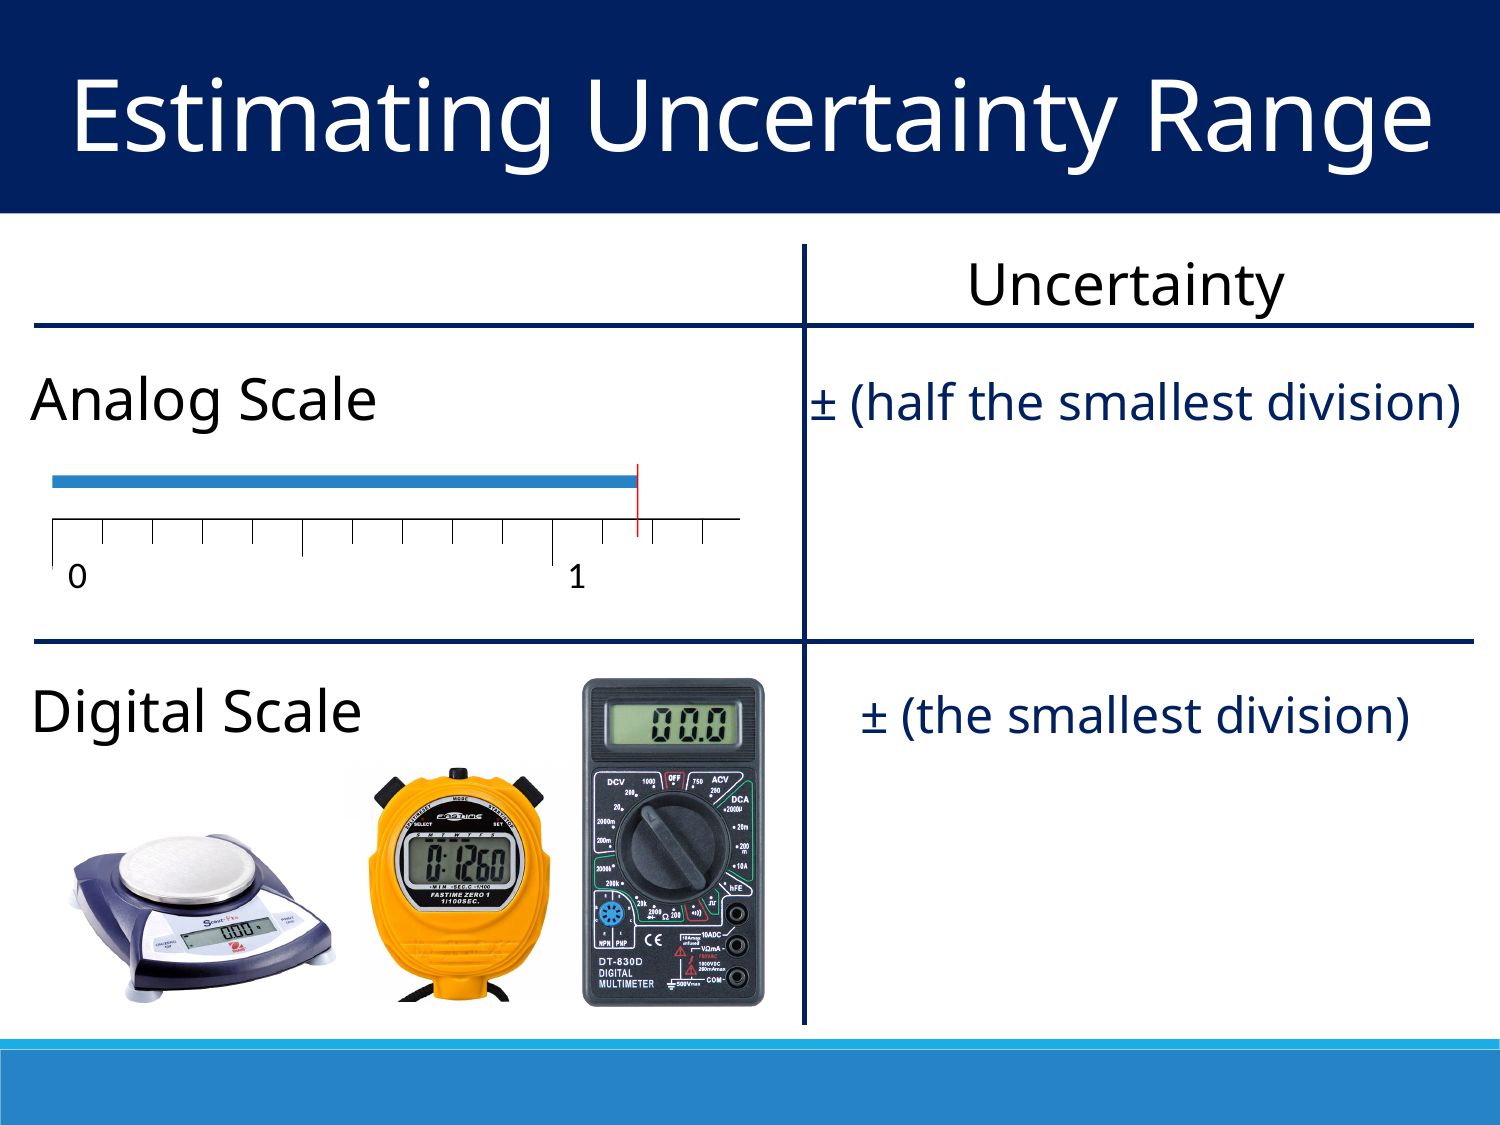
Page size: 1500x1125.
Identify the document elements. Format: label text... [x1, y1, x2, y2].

text_box Digital Scale [16, 667, 379, 752]
text_box ± (the smallest division) [845, 675, 1426, 751]
text_box Analog Scale [16, 354, 394, 439]
text_box ± (half the smallest division) [813, 362, 1477, 438]
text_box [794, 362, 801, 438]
picture [40, 675, 767, 1021]
text_box [0, 0, 1500, 215]
text_box Uncertainty [951, 239, 1300, 322]
text_box Estimating Uncertainty Range [4, 62, 1500, 189]
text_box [51, 463, 741, 605]
